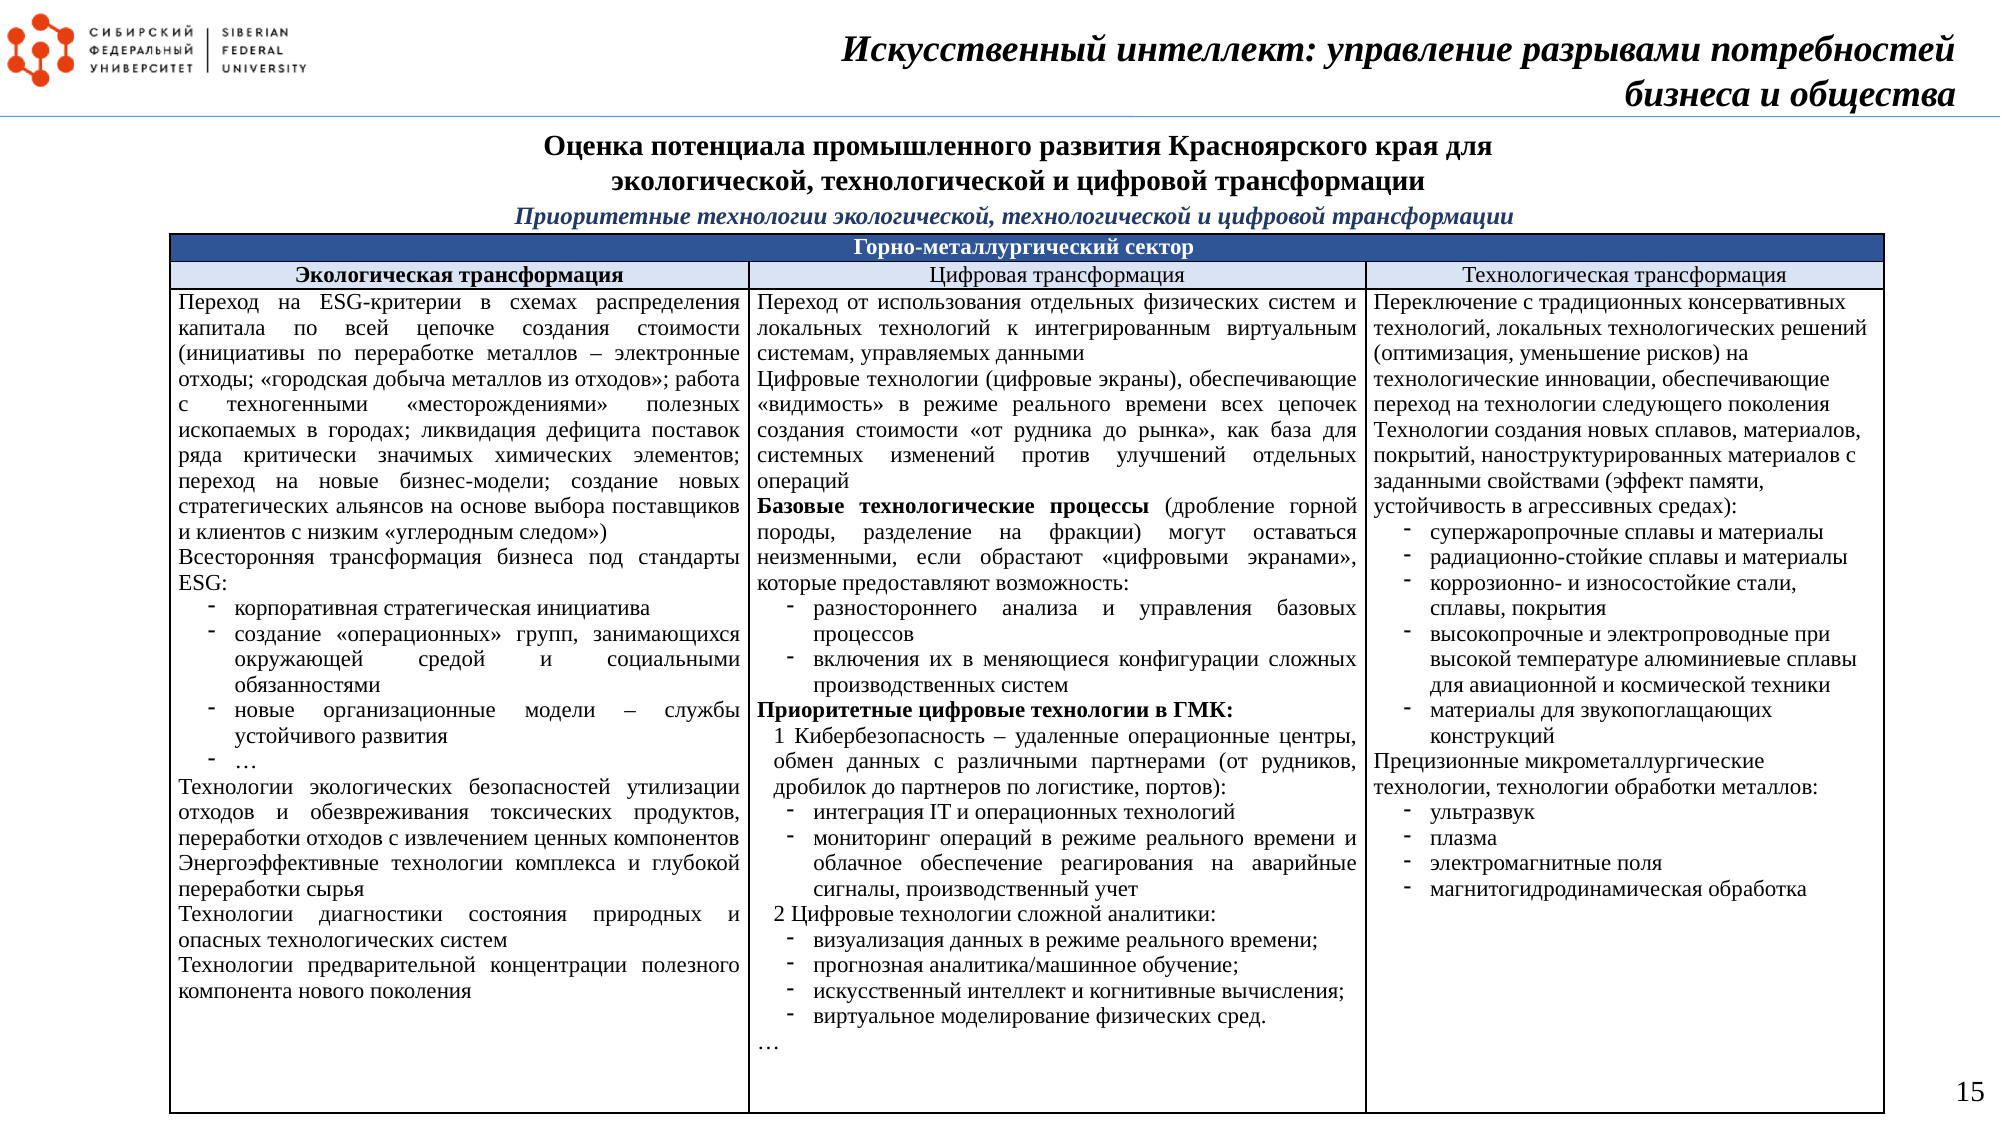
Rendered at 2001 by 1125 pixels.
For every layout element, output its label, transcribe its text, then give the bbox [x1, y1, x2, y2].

table_cell Цифровая трансформация [750, 262, 1365, 288]
table_cell Переключение с традиционных консервативных технологий, локальных технологических решений (оптимизация, уменьшение рисков) на технологические инновации, обеспечивающие переход на технологии следующего поколения Технологии создания новых сплавов, материалов, покрытий, наноструктурированных материалов с заданными свойствами (эффект памяти, устойчивость в агрессивных средах): супержаропрочные сплавы и материалы радиационно-стойкие сплавы и материалы коррозионно- и износостойкие стали, сплавы, покрытия высокопрочные и электропроводные при высокой температуре алюминиевые сплавы для авиационной и космической техники материалы для звукопоглащающих конструкций Прецизионные микрометаллургические технологии, технологии обработки металлов: ультразвук плазма электромагнитные поля магнитогидродинамическая обработка [1367, 290, 1883, 1112]
text_box Искусственный интеллект: управление разрывами потребностей бизнеса и общества [669, 13, 1977, 116]
table_cell Переход на ESG-критерии в схемах распределения капитала по всей цепочке создания стоимости (инициативы по переработке металлов – электронные отходы; «городская добыча металлов из отходов»; работа с техногенными «месторождениями» полезных ископаемых в городах; ликвидация дефицита поставок ряда критически значимых химических элементов; переход на новые бизнес-модели; создание новых стратегических альянсов на основе выбора поставщиков и клиентов с низким «углеродным следом») Всесторонняя трансформация бизнеса под стандарты ESG: корпоративная стратегическая инициатива создание «операционных» групп, занимающихся окружающей средой и социальными обязанностями новые организационные модели – службы устойчивого развития … Технологии экологических безопасностей утилизации отходов и обезвреживания токсических продуктов, переработки отходов с извлечением ценных компонентов Энергоэффективные технологии комплекса и глубокой переработки сырья Технологии диагностики состояния природных и опасных технологических систем Технологии предварительной концентрации полезного компонента нового поколения [171, 290, 748, 1112]
text_box Искусственный интеллект: управление разрывами потребностей бизнеса и общества [669, 117, 1977, 124]
table_header Горно-металлургический сектор [171, 235, 1883, 261]
text_box Оценка потенциала промышленного развития Красноярского края для экологической, технологической и цифровой трансформации [62, 119, 1974, 204]
text_box 15 [1533, 1065, 2000, 1125]
table_cell Технологическая трансформация [1367, 262, 1883, 288]
table_cell Переход от использования отдельных физических систем и локальных технологий к интегрированным виртуальным системам, управляемых данными Цифровые технологии (цифровые экраны), обеспечивающие «видимость» в режиме реального времени всех цепочек создания стоимости «от рудника до рынка», как база для системных изменений против улучшений отдельных операций Базовые технологические процессы (дробление горной породы, разделение на фракции) могут оставаться неизменными, если обрастают «цифровыми экранами», которые предоставляют возможность: разностороннего анализа и управления базовых процессов включения их в меняющиеся конфигурации сложных производственных систем Приоритетные цифровые технологии в ГМК: 1 Кибербезопасность – удаленные операционные центры, обмен данных с различными партнерами (от рудников, дробилок до партнеров по логистике, портов): интеграция IT и операционных технологий мониторинг операций в режиме реального времени и облачное обеспечение реагирования на аварийные сигналы, производственный учет 2 Цифровые технологии сложной аналитики: визуализация данных в режиме реального времени; прогнозная аналитика/машинное обучение; искусственный интеллект и когнитивные вычисления; виртуальное моделирование физических сред. … [750, 290, 1365, 1112]
picture [0, 5, 330, 98]
text_box Приоритетные технологии экологической, технологической и цифровой трансформации [296, 192, 1740, 233]
table_cell Экологическая трансформация [171, 262, 748, 288]
